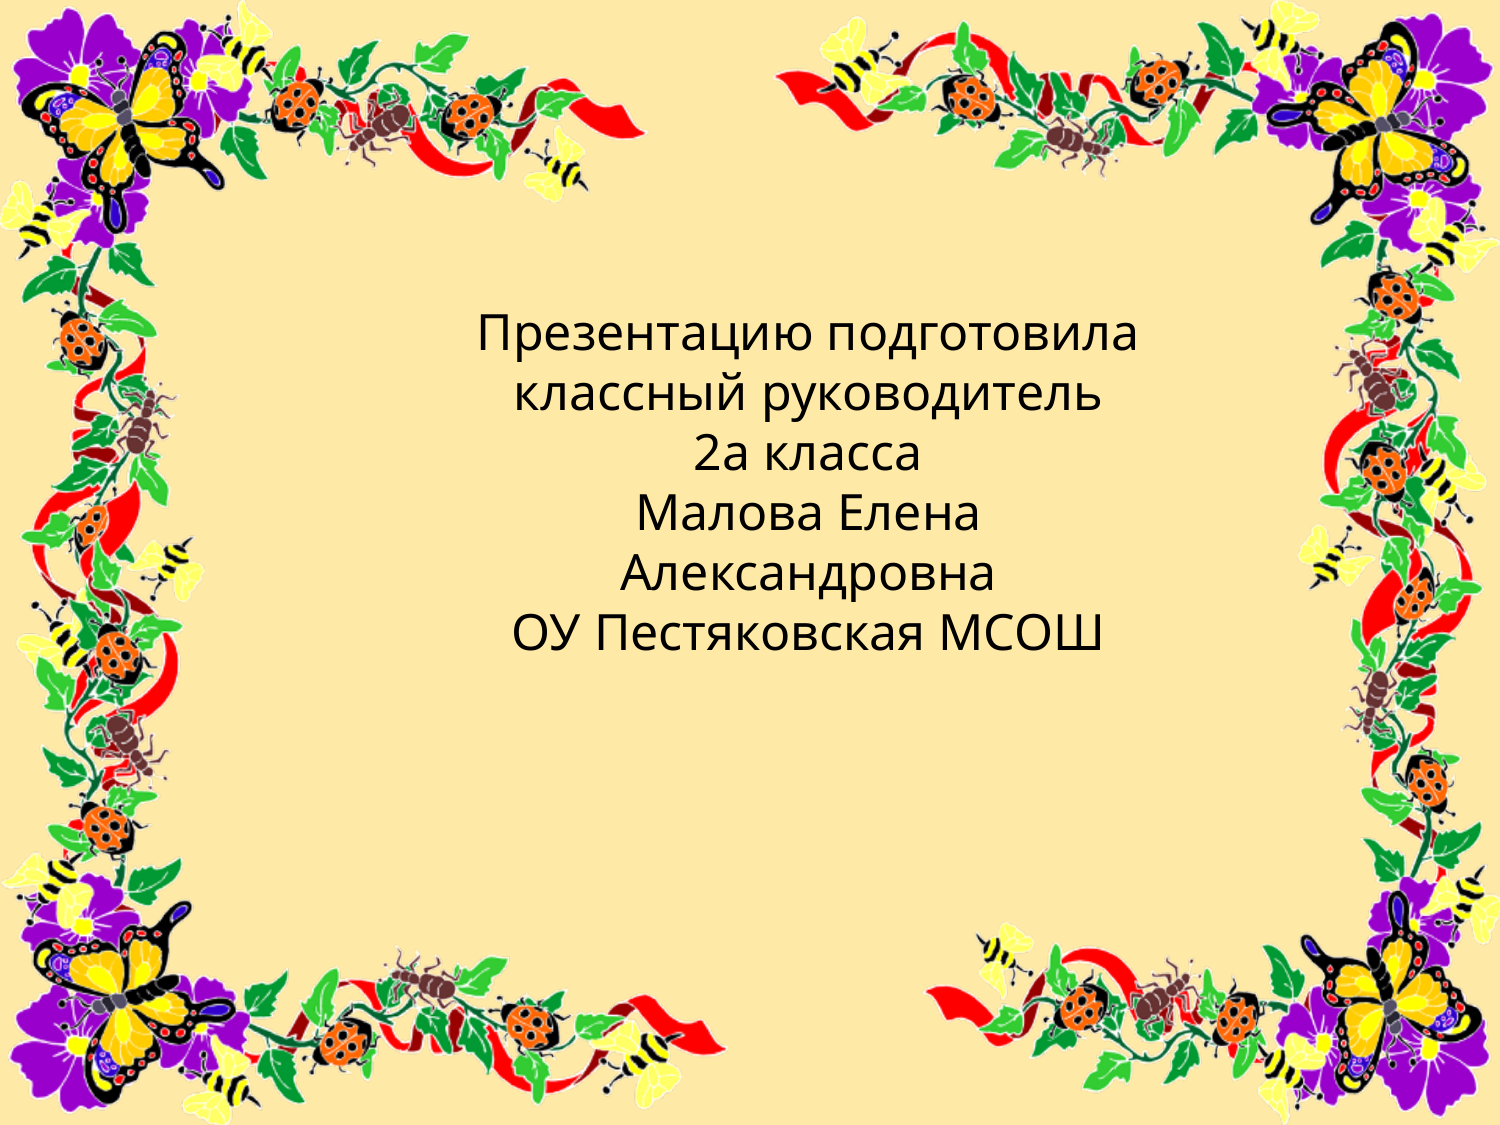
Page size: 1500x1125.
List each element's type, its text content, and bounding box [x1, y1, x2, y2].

picture [773, 0, 1500, 1125]
text_box Презентацию подготовила классный руководитель 2а класса Малова Елена Александровна ОУ Пестяковская МСОШ [654, 292, 805, 668]
picture [0, 0, 728, 1125]
